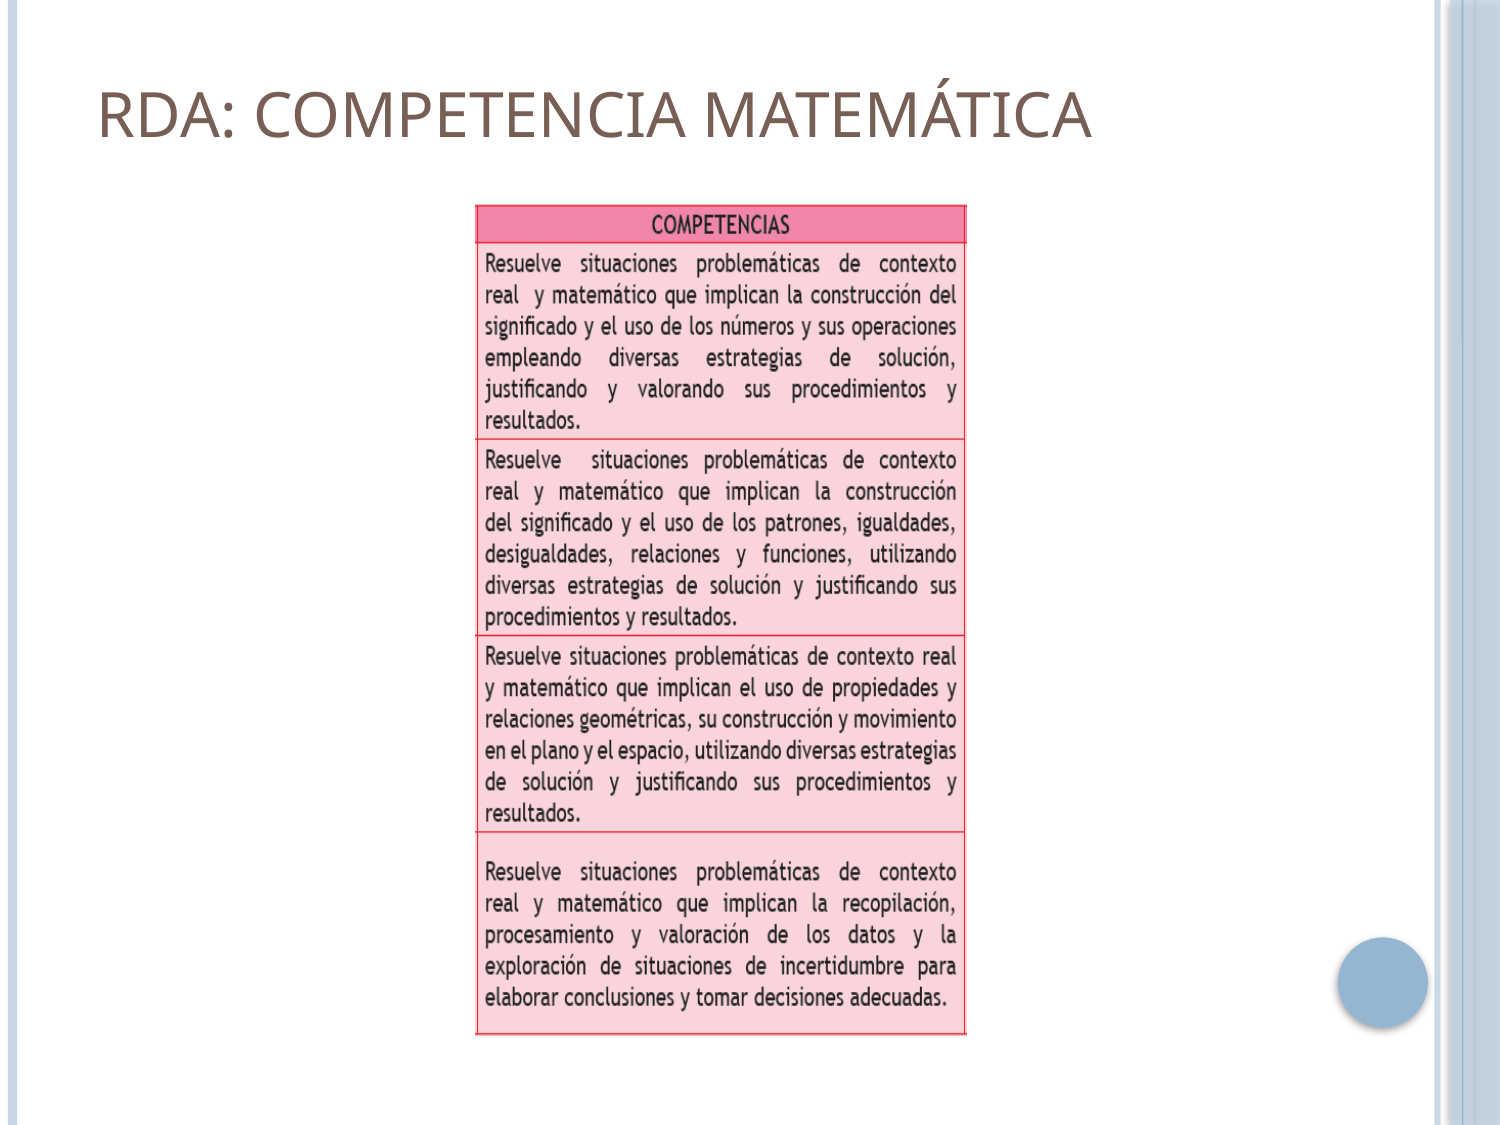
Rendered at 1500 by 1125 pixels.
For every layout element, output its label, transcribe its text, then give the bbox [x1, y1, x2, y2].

title RDA: Competencia Matemática [82, 35, 1315, 158]
picture [474, 203, 968, 1036]
